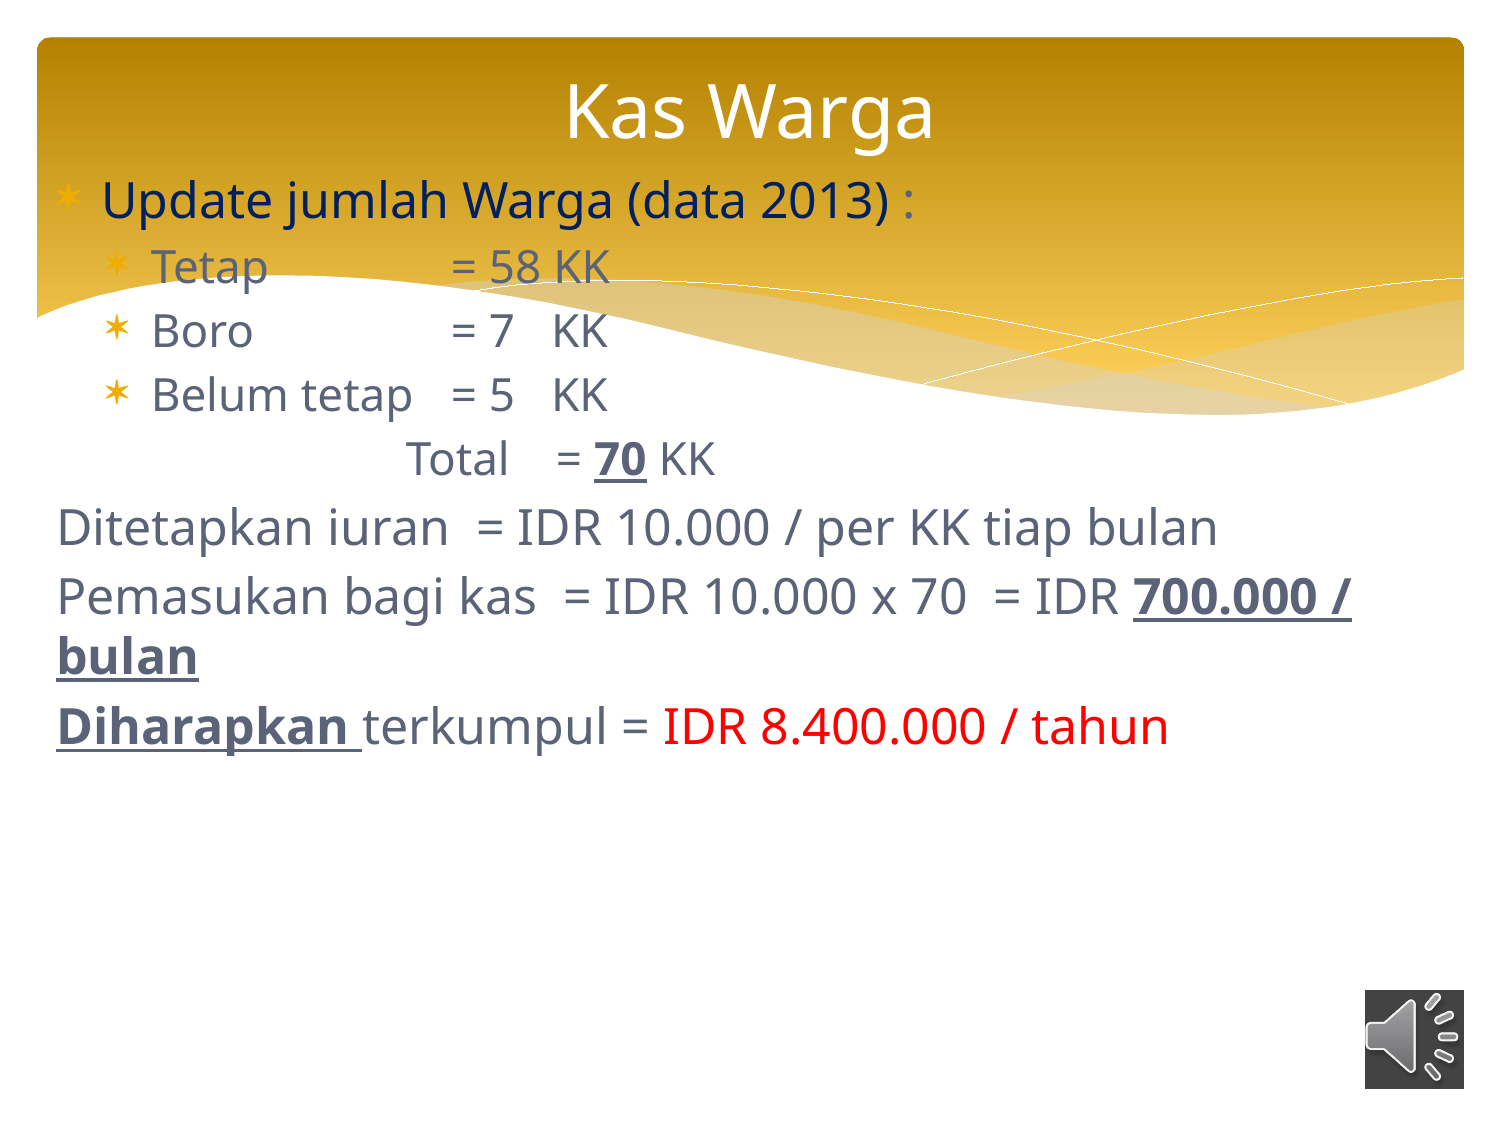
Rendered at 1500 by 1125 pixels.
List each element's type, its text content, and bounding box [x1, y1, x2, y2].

title Kas Warga [75, 55, 1425, 161]
list Update jumlah Warga (data 2013) : Tetap = 58 KK Boro = 7 KK Belum tetap = 5 KK Total = 70 KK Ditetapkan iuran = IDR 10.000 / per KK tiap bulan Pemasukan bagi kas = IDR 10.000 x 70 = IDR 700.000 / bulan Diharapkan terkumpul = IDR 8.400.000 / tahun [41, 160, 1459, 1059]
picture [1364, 989, 1465, 1090]
